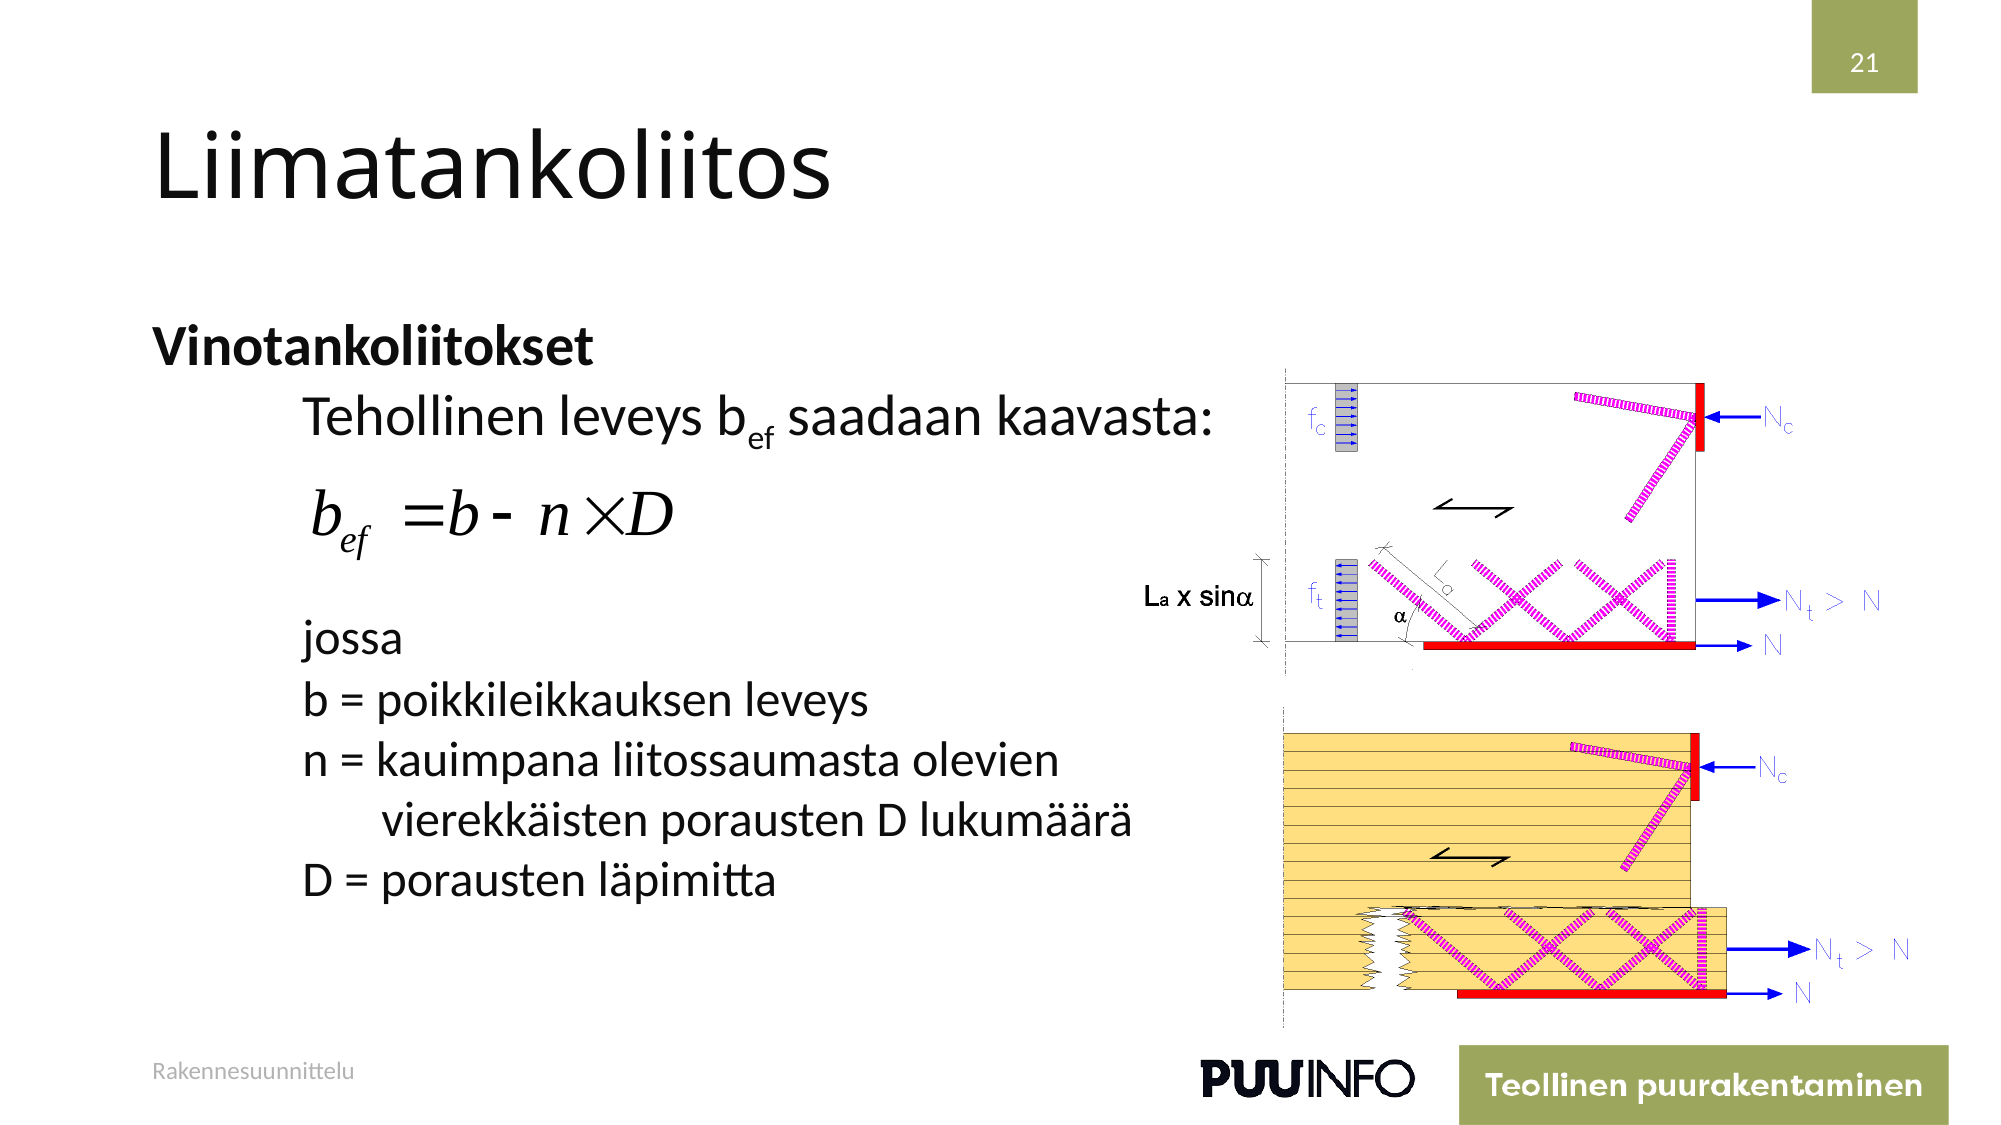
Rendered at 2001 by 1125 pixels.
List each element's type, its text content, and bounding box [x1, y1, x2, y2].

footer Rakennesuunnittelu [137, 1039, 813, 1100]
list Vinotankoliitokset Tehollinen leveys bef saadaan kaavasta: jossa b = poikkileikkauksen leveys n = kauimpana liitossaumasta olevien vierekkäisten porausten D lukumäärä D = porausten läpimitta [137, 299, 1245, 1109]
slide_number 21 [1811, 29, 1918, 93]
title Liimatankoliitos [137, 59, 1863, 278]
picture [0, 1, 2000, 1125]
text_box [302, 469, 688, 574]
